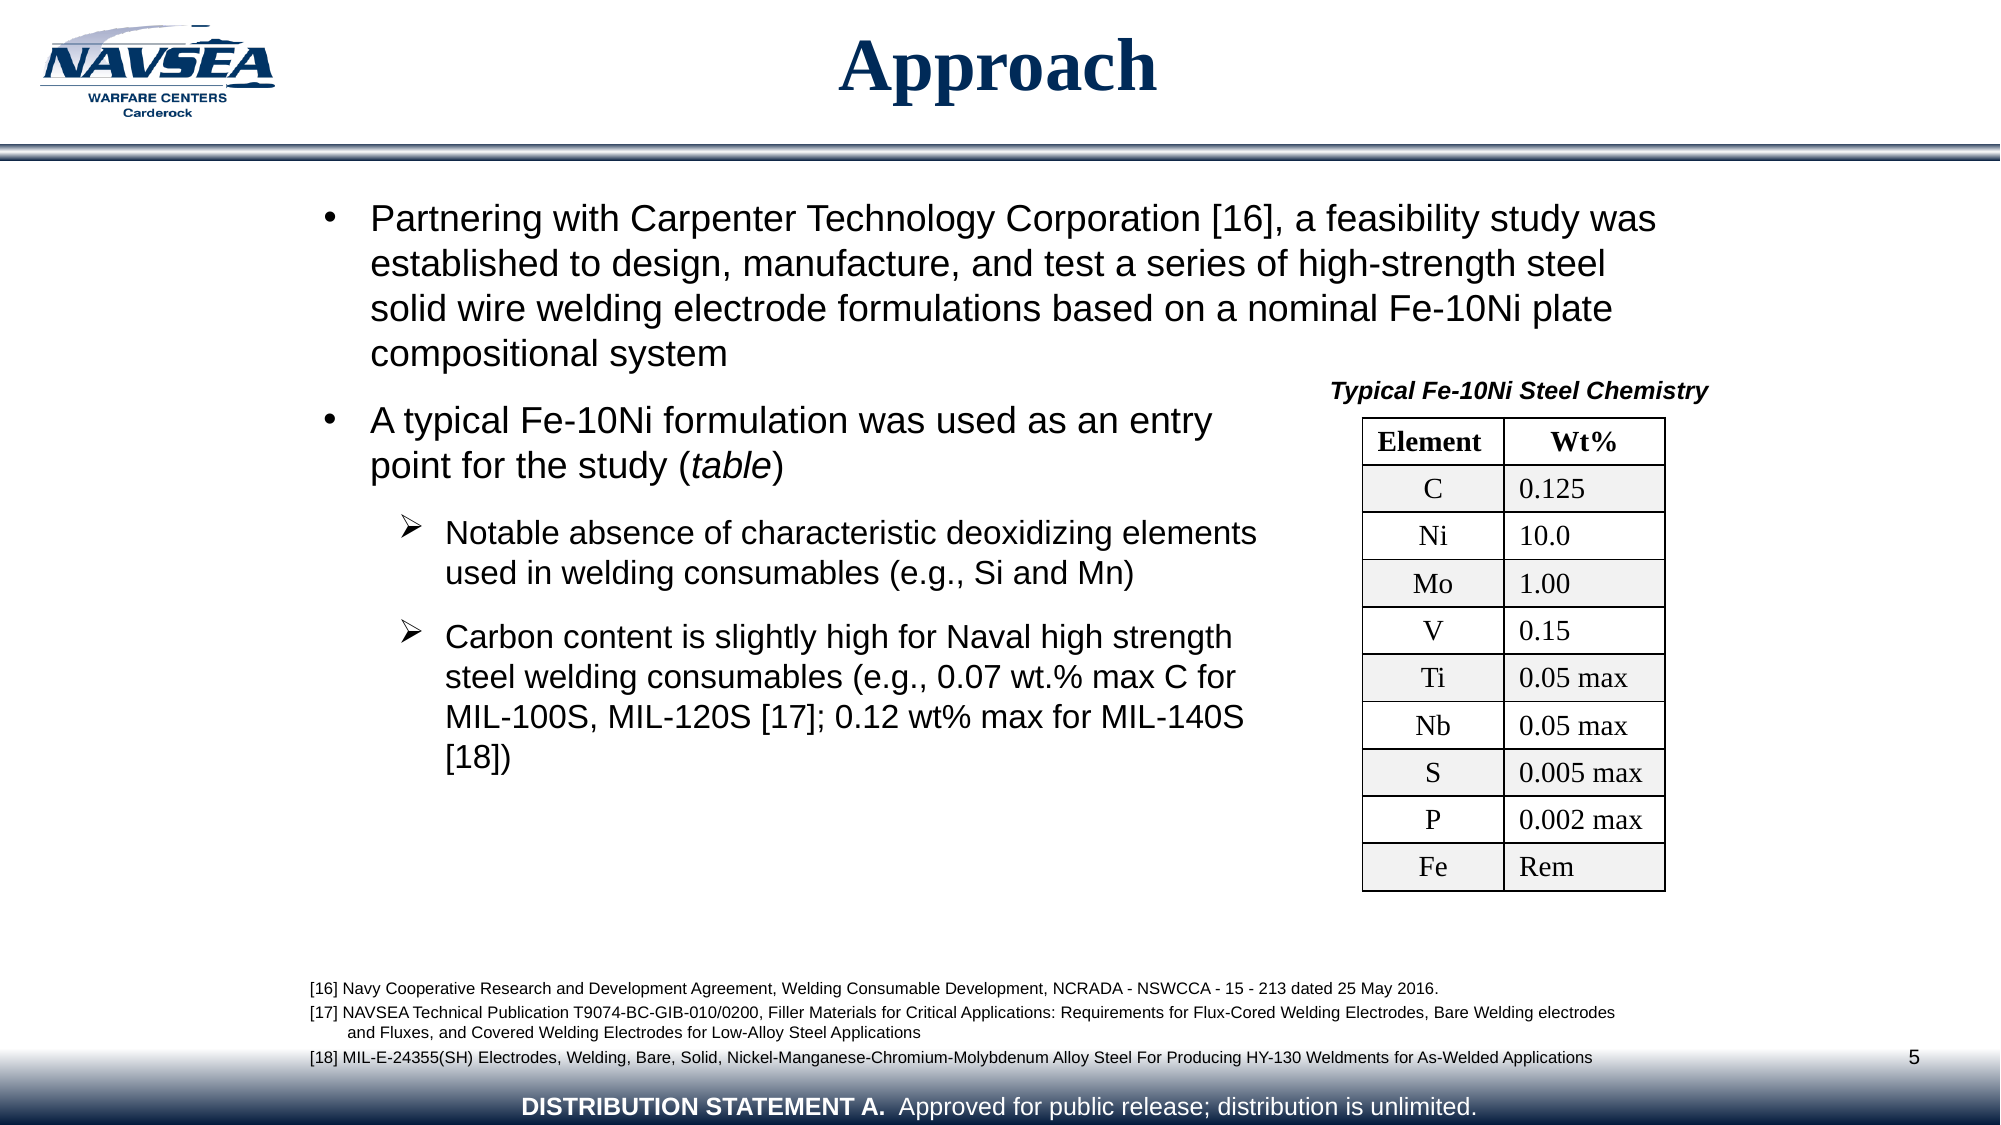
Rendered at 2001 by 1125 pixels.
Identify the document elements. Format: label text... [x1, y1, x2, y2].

table_header Wt% [1505, 444, 1664, 464]
table_cell 0.05 max [1505, 702, 1664, 748]
text_box Typical Fe-10Ni Steel Chemistry [1314, 336, 1738, 444]
table_cell Ni [1363, 513, 1503, 559]
table_cell 10.0 [1505, 513, 1664, 559]
table_cell S [1363, 750, 1503, 795]
table_cell 0.002 max [1505, 797, 1664, 842]
text_box A typical Fe-10Ni formulation was used as an entry point for the study (table) Notable absence of characteristic deoxidizing elements used in welding consumables (e.g., Si and Mn) Carbon content is slightly high for Naval high strength steel welding consumables (e.g., 0.07 wt.% max C for MIL-100S, MIL-120S [17]; 0.12 wt% max for MIL-140S [18]) [308, 388, 1277, 783]
table_cell 0.15 [1505, 608, 1664, 653]
table_cell Rem [1505, 844, 1664, 890]
table_cell 0.125 [1505, 466, 1664, 511]
table_cell Nb [1363, 702, 1503, 748]
table_cell Mo [1363, 560, 1503, 606]
slide_number 5 [1518, 1035, 1935, 1111]
picture [40, 23, 275, 117]
table_cell P [1363, 797, 1503, 842]
table_cell Ti [1363, 655, 1503, 701]
text_box [16] Navy Cooperative Research and Development Agreement, Welding Consumable Development, NCRADA - NSWCCA - 15 - 213 dated 25 May 2016. [17] NAVSEA Technical Publication T9074-BC-GIB-010/0200, Filler Materials for Critical Applications: Requirements for Flux-Cored Welding Electrodes, Bare Welding electrodes and Fluxes, and Covered Welding Electrodes for Low-Alloy Steel Applications [18] MIL-E-24355(SH) Electrodes, Welding, Bare, Solid, Nickel-Manganese-Chromium-Molybdenum Alloy Steel For Producing HY-130 Weldments for As-Welded Applications [295, 970, 1661, 1074]
table_cell 1.00 [1505, 560, 1664, 606]
table_cell C [1363, 466, 1503, 511]
table_cell 0.005 max [1505, 750, 1664, 795]
table_cell V [1363, 608, 1503, 653]
table_cell Fe [1363, 844, 1503, 890]
text_box Partnering with Carpenter Technology Corporation [16], a feasibility study was established to design, manufacture, and test a series of high-strength steel solid wire welding electrode formulations based on a nominal Fe-10Ni plate compositional system [308, 186, 1688, 382]
table_cell 0.05 max [1505, 655, 1664, 701]
table_header Element [1363, 444, 1503, 464]
text_box Approach [336, 2, 1661, 149]
